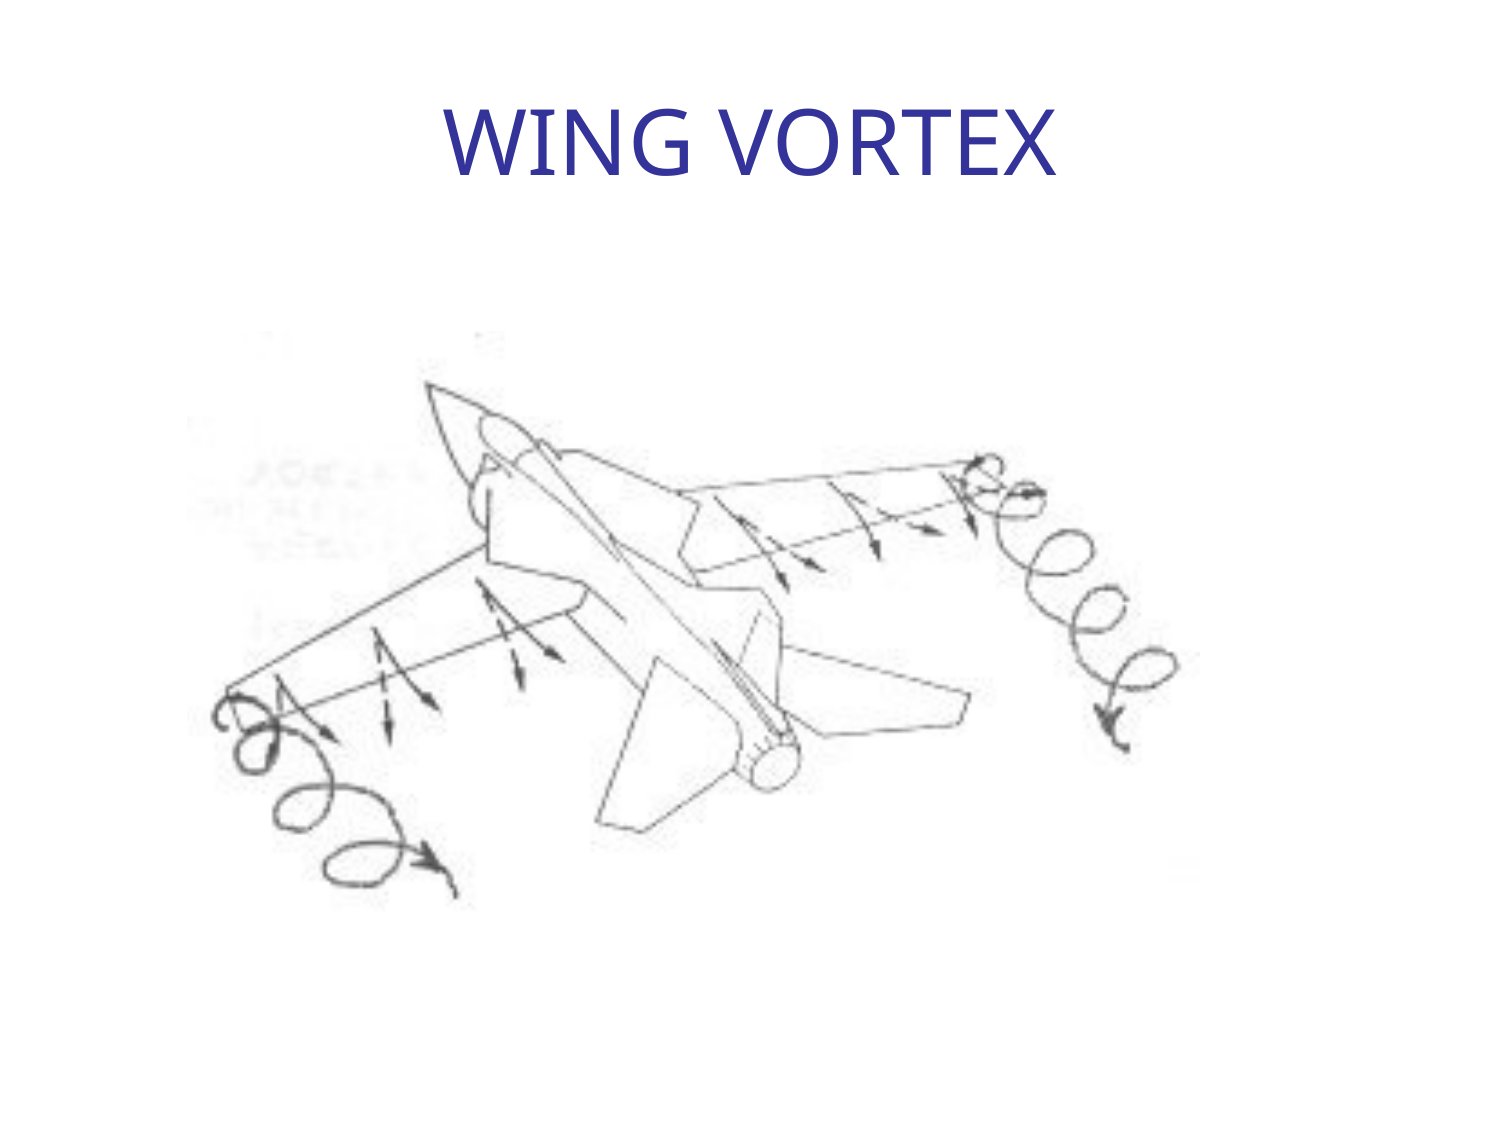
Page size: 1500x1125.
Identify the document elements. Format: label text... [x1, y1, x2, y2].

title WING VORTEX [74, 44, 1426, 233]
picture [187, 331, 1201, 933]
